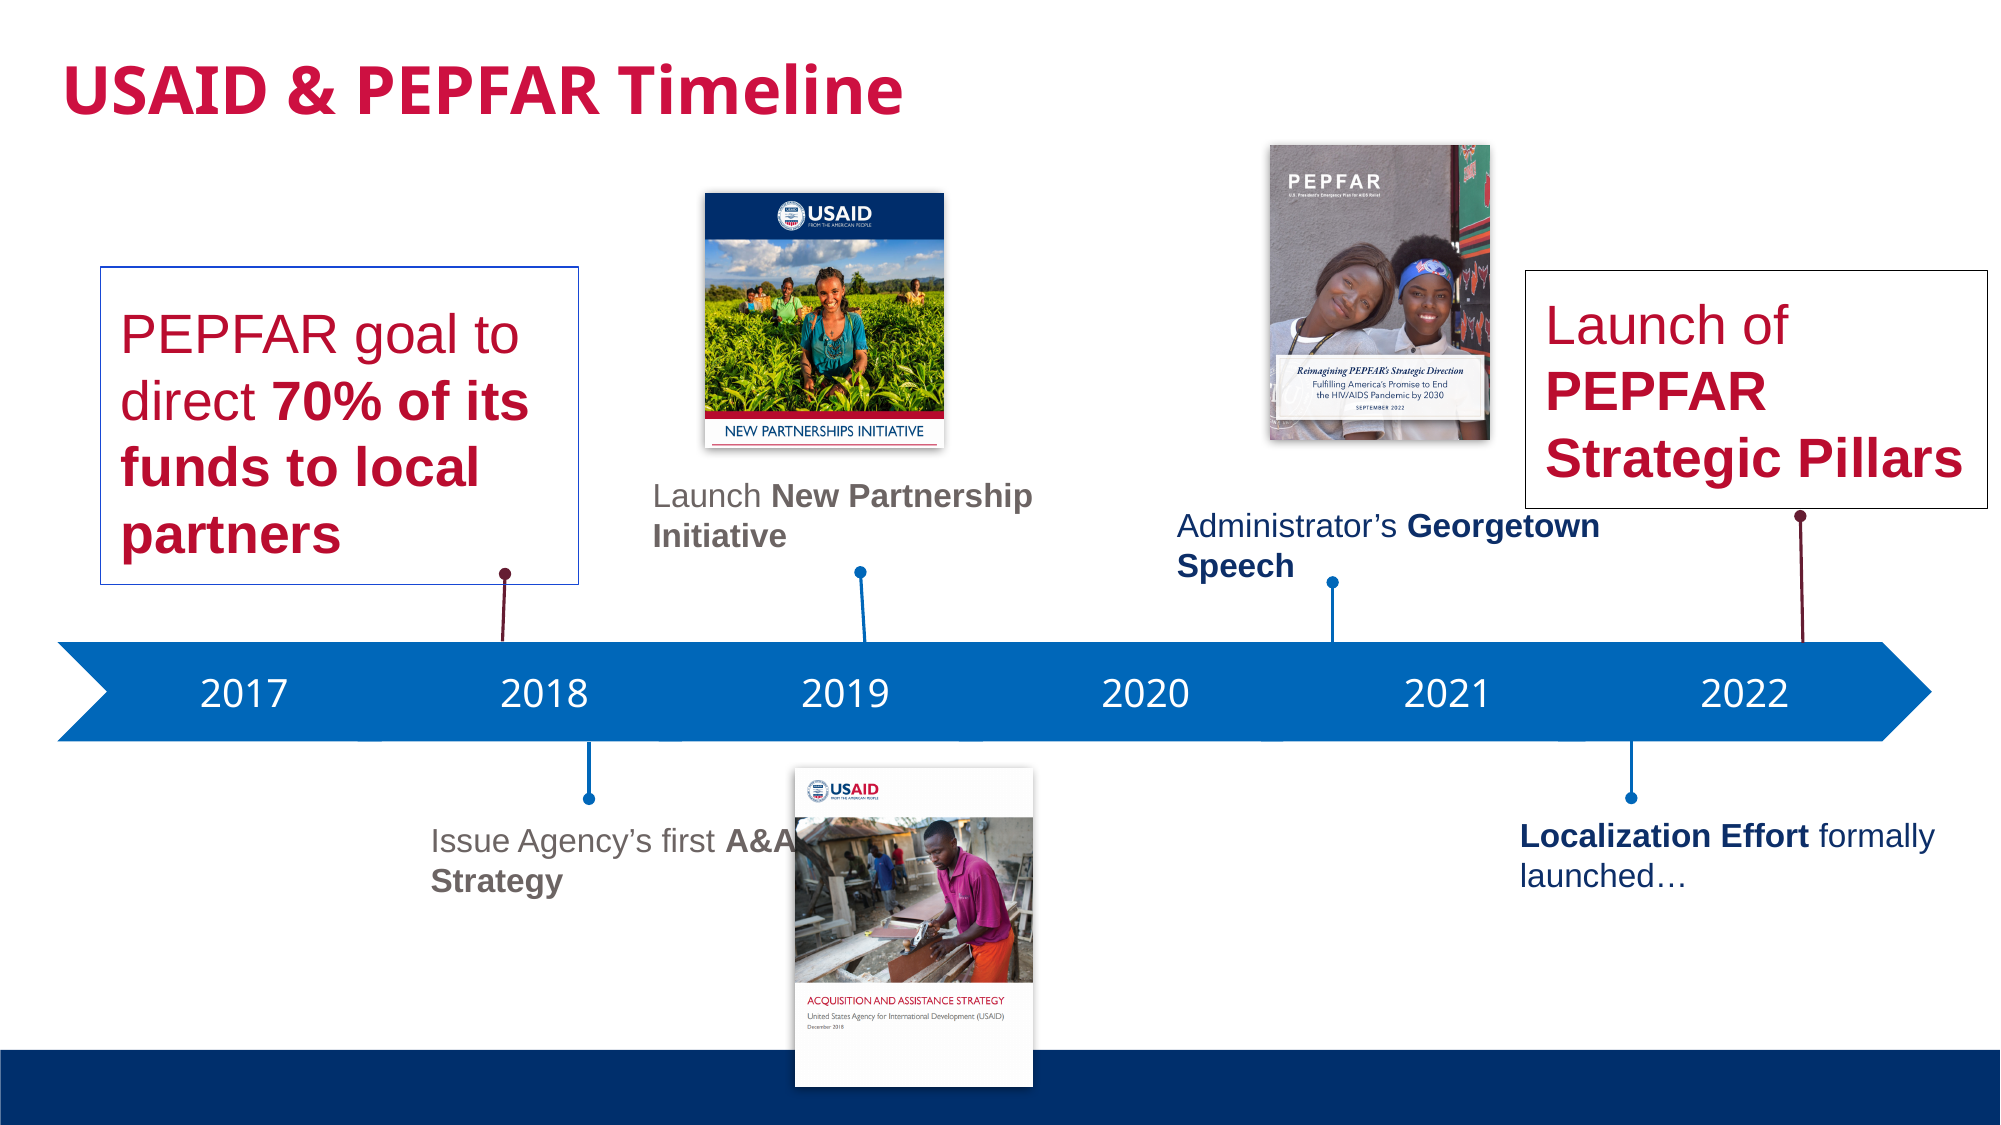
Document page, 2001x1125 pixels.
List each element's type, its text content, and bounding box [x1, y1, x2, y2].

text_box Launch of PEPFAR Strategic Pillars [1525, 270, 1988, 509]
text_box Administrator’s Georgetown Speech [1156, 447, 1635, 605]
text_box 2022 [1558, 642, 1932, 742]
text_box USAID & PEPFAR Timeline [40, 38, 1913, 137]
picture [794, 768, 1033, 1087]
text_box 2020 [958, 642, 1310, 742]
text_box Localization Effort formally launched… [1499, 794, 1991, 939]
text_box Launch New Partnership Initiative [632, 417, 1061, 575]
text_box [502, 573, 506, 642]
text_box 2017 [57, 642, 406, 742]
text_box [1800, 515, 1804, 644]
text_box 2018 [357, 642, 732, 742]
picture [1270, 145, 1490, 440]
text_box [860, 571, 866, 645]
picture [705, 192, 944, 449]
text_box 2019 [683, 642, 1007, 742]
text_box PEPFAR goal to direct 70% of its funds to local partners [100, 266, 579, 585]
text_box 2021 [1261, 642, 1607, 742]
text_box Issue Agency’s first A&A Strategy [410, 798, 787, 920]
